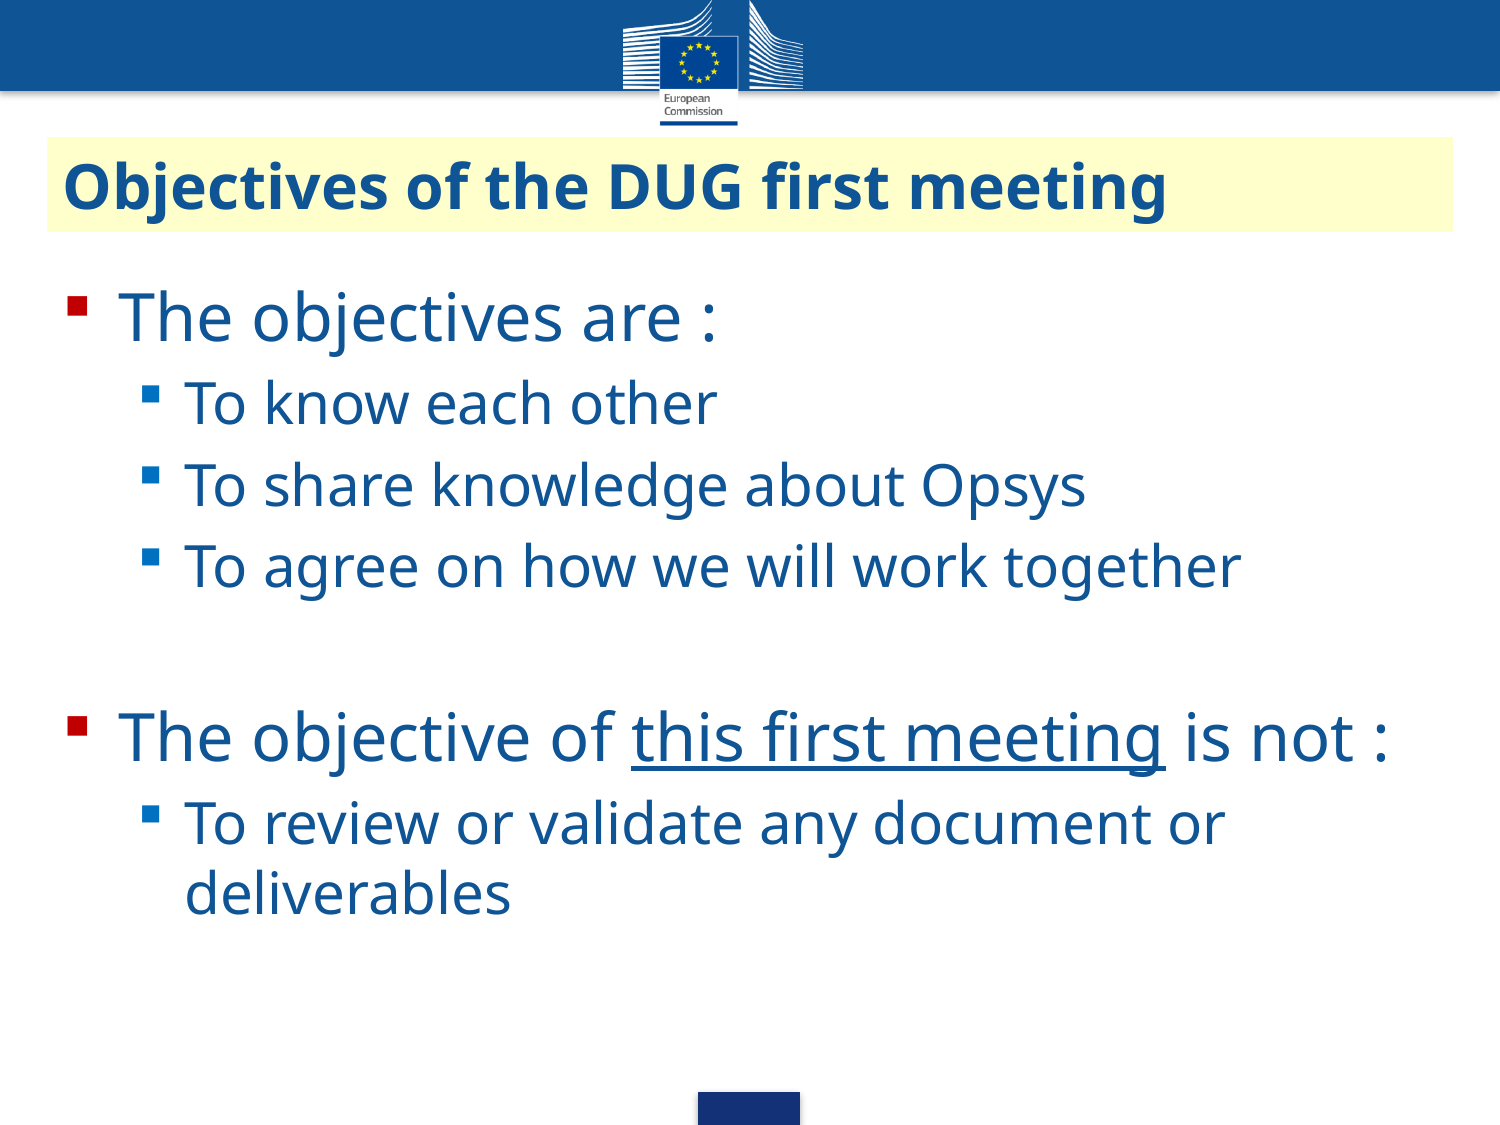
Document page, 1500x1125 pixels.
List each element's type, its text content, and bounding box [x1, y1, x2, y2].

title Objectives of the DUG first meeting [47, 137, 1453, 232]
picture [623, 0, 803, 126]
list The objectives are : To know each other To share knowledge about Opsys To agree on how we will work together The objective of this first meeting is not : To review or validate any document or deliverables [47, 267, 1453, 1071]
